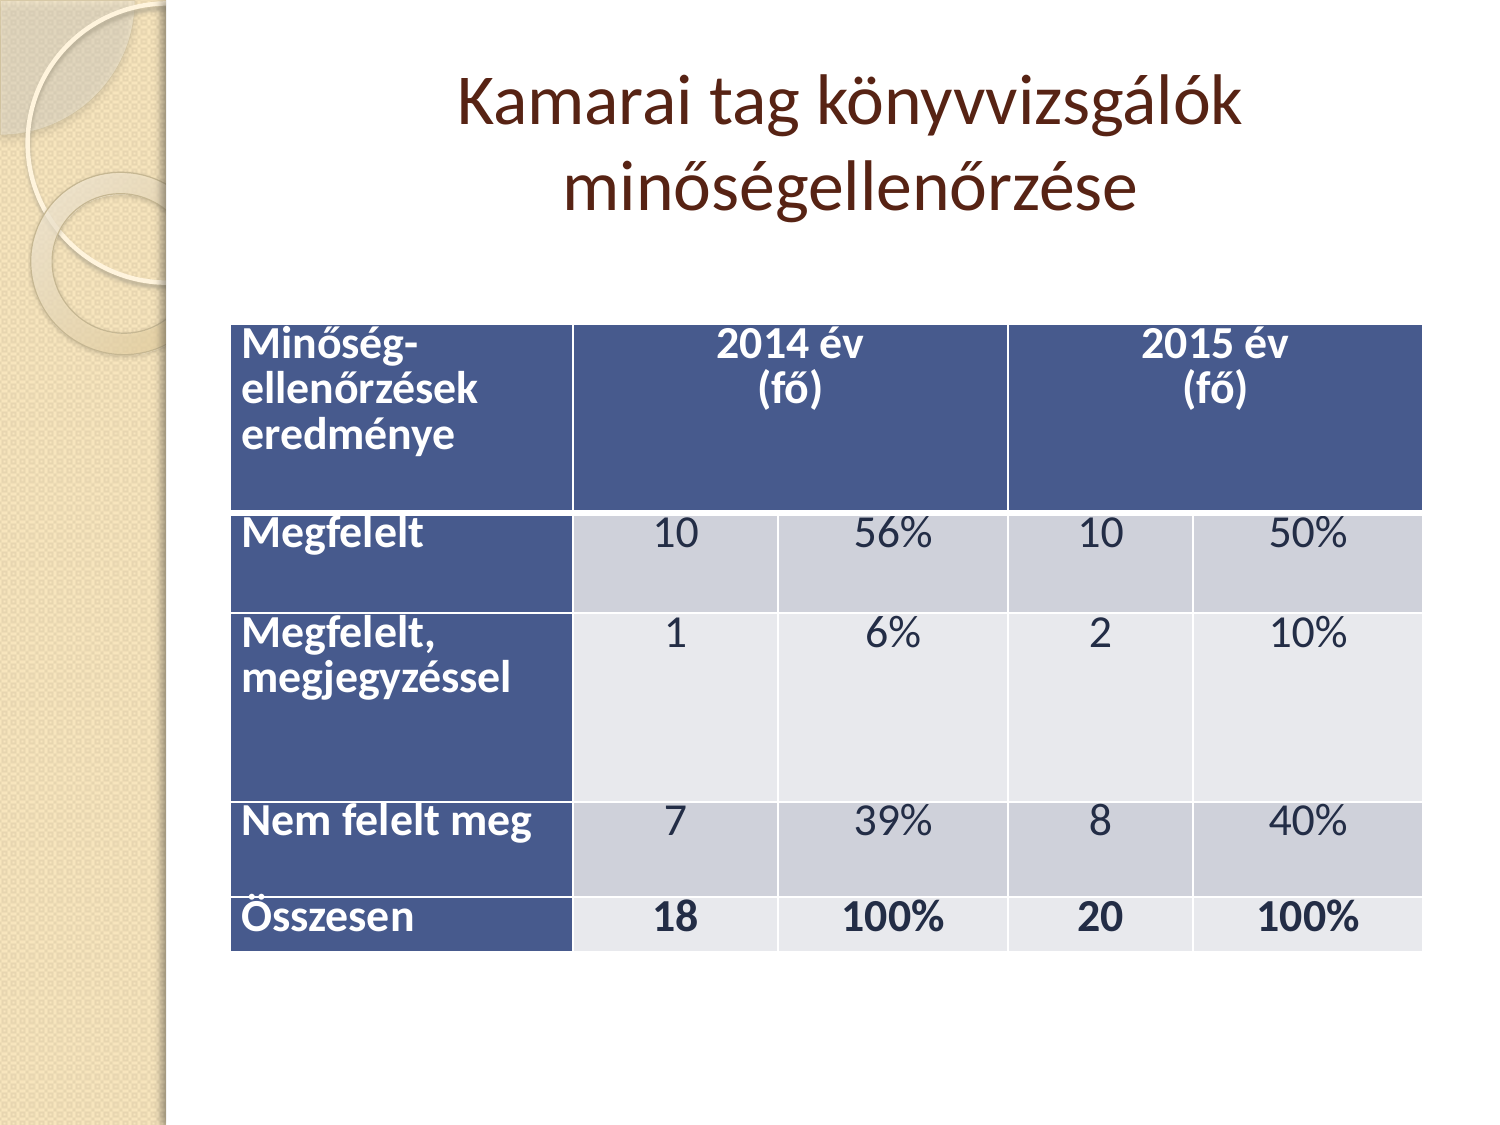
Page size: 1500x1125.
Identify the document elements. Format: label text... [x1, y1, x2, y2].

table_cell 10 [574, 516, 777, 612]
table_cell 18 [574, 898, 777, 951]
table_cell Megfelelt [231, 516, 572, 612]
table_cell Összesen [231, 898, 572, 951]
table_cell 100% [1194, 898, 1422, 951]
table_cell 6% [779, 614, 1007, 801]
table_cell 8 [1009, 803, 1192, 896]
table_header 2015 év (fő) [1009, 325, 1422, 510]
table_header 2014 év (fő) [574, 325, 1007, 510]
title Kamarai tag könyvvizsgálók minőségellenőrzése [235, 45, 1466, 233]
table_cell 7 [574, 803, 777, 896]
table_cell Megfelelt, megjegyzéssel [231, 614, 572, 801]
table_header Minőség-ellenőrzések eredménye [231, 325, 572, 510]
table_cell 39% [779, 803, 1007, 896]
table_cell 100% [779, 898, 1007, 951]
table_cell 10 [1009, 516, 1192, 612]
table_cell Nem felelt meg [231, 803, 572, 896]
table_cell 1 [574, 614, 777, 801]
table_cell 10% [1194, 614, 1422, 801]
table_cell 56% [779, 516, 1007, 612]
table_cell 50% [1194, 516, 1422, 612]
table_cell 2 [1009, 614, 1192, 801]
table_cell 40% [1194, 803, 1422, 896]
table_cell 20 [1009, 898, 1192, 951]
